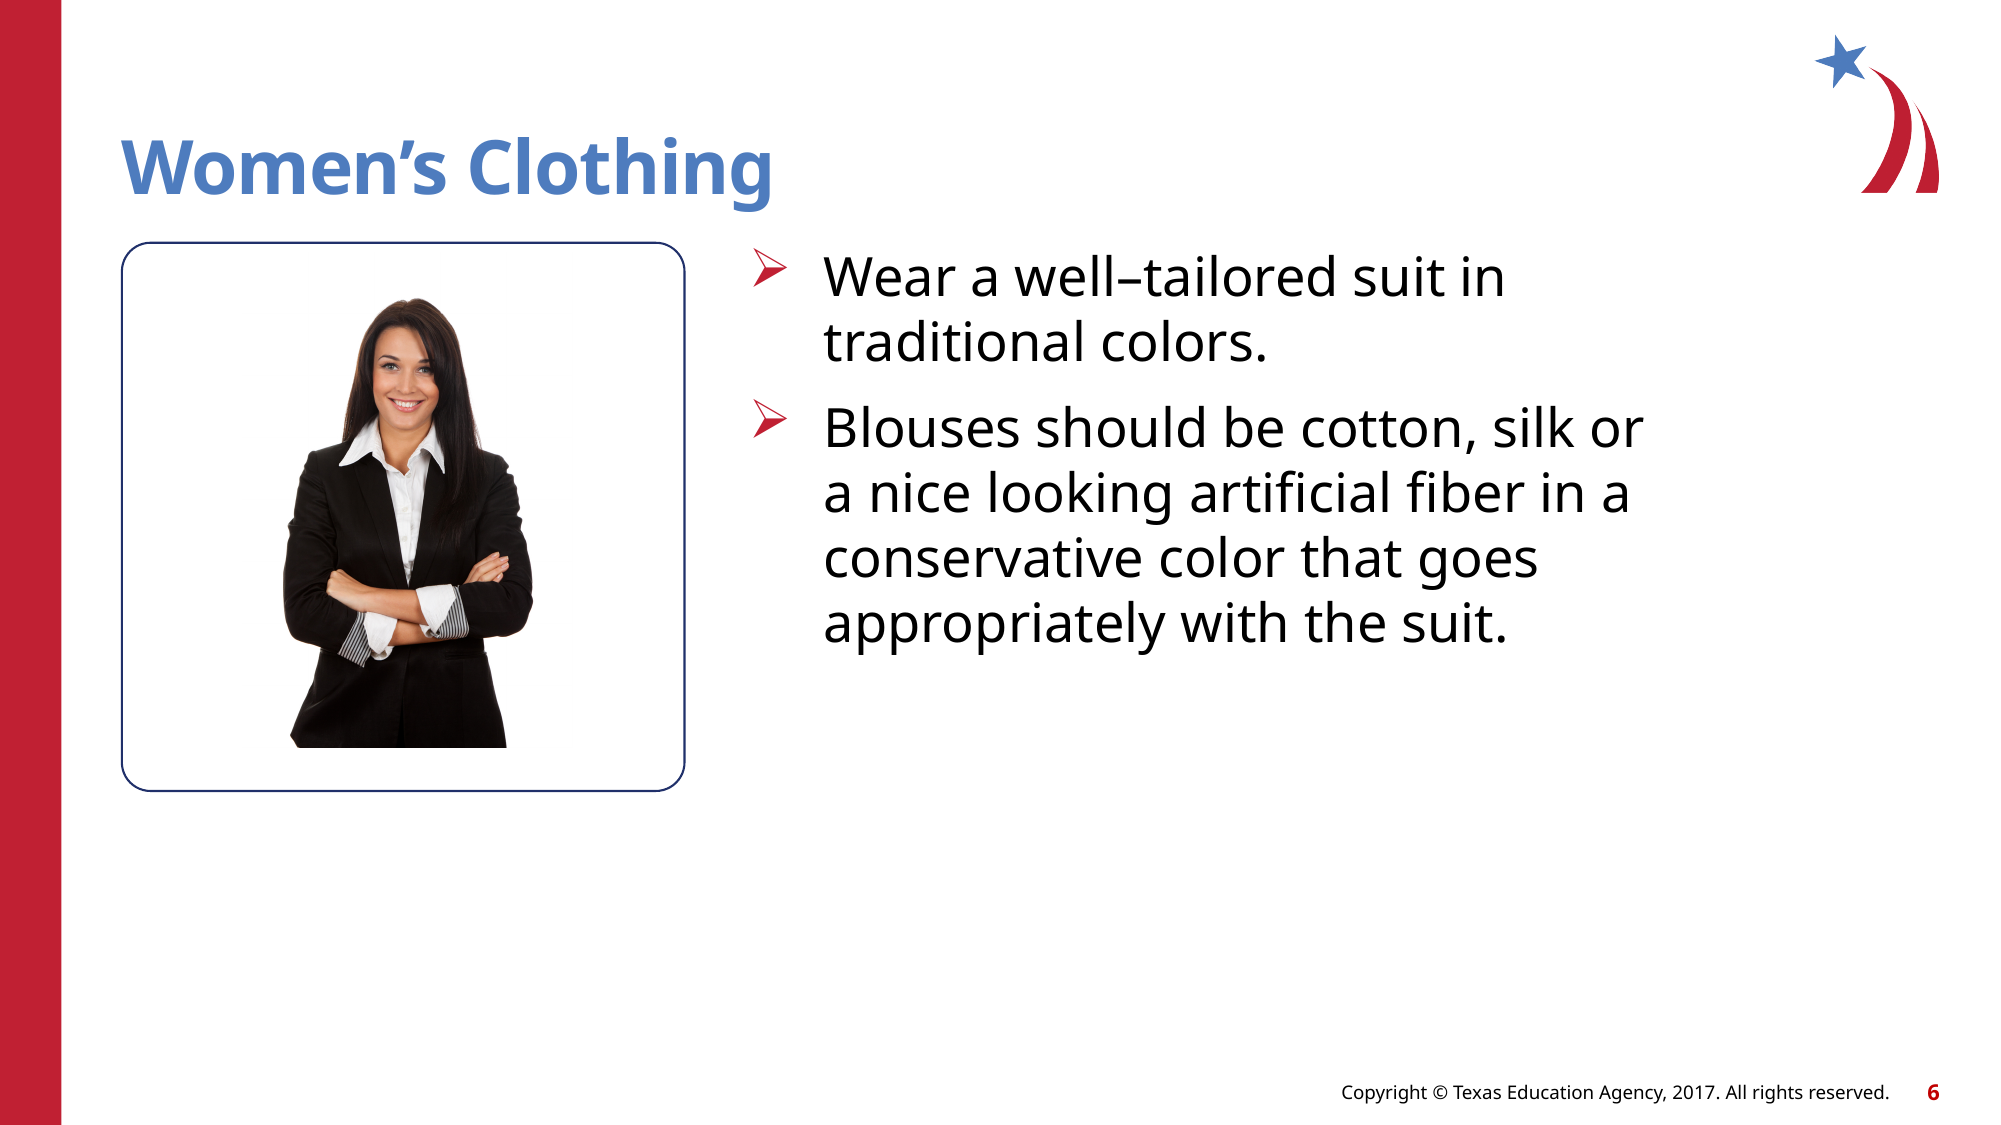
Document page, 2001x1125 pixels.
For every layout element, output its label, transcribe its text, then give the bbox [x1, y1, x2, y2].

picture [242, 252, 573, 749]
picture [1814, 34, 1939, 193]
list Wear a well–tailored suit in traditional colors. Blouses should be cotton, silk or a nice looking artificial fiber in a conservative color that goes appropriately with the suit. [748, 242, 1663, 885]
title Women’s Clothing [121, 66, 1772, 211]
